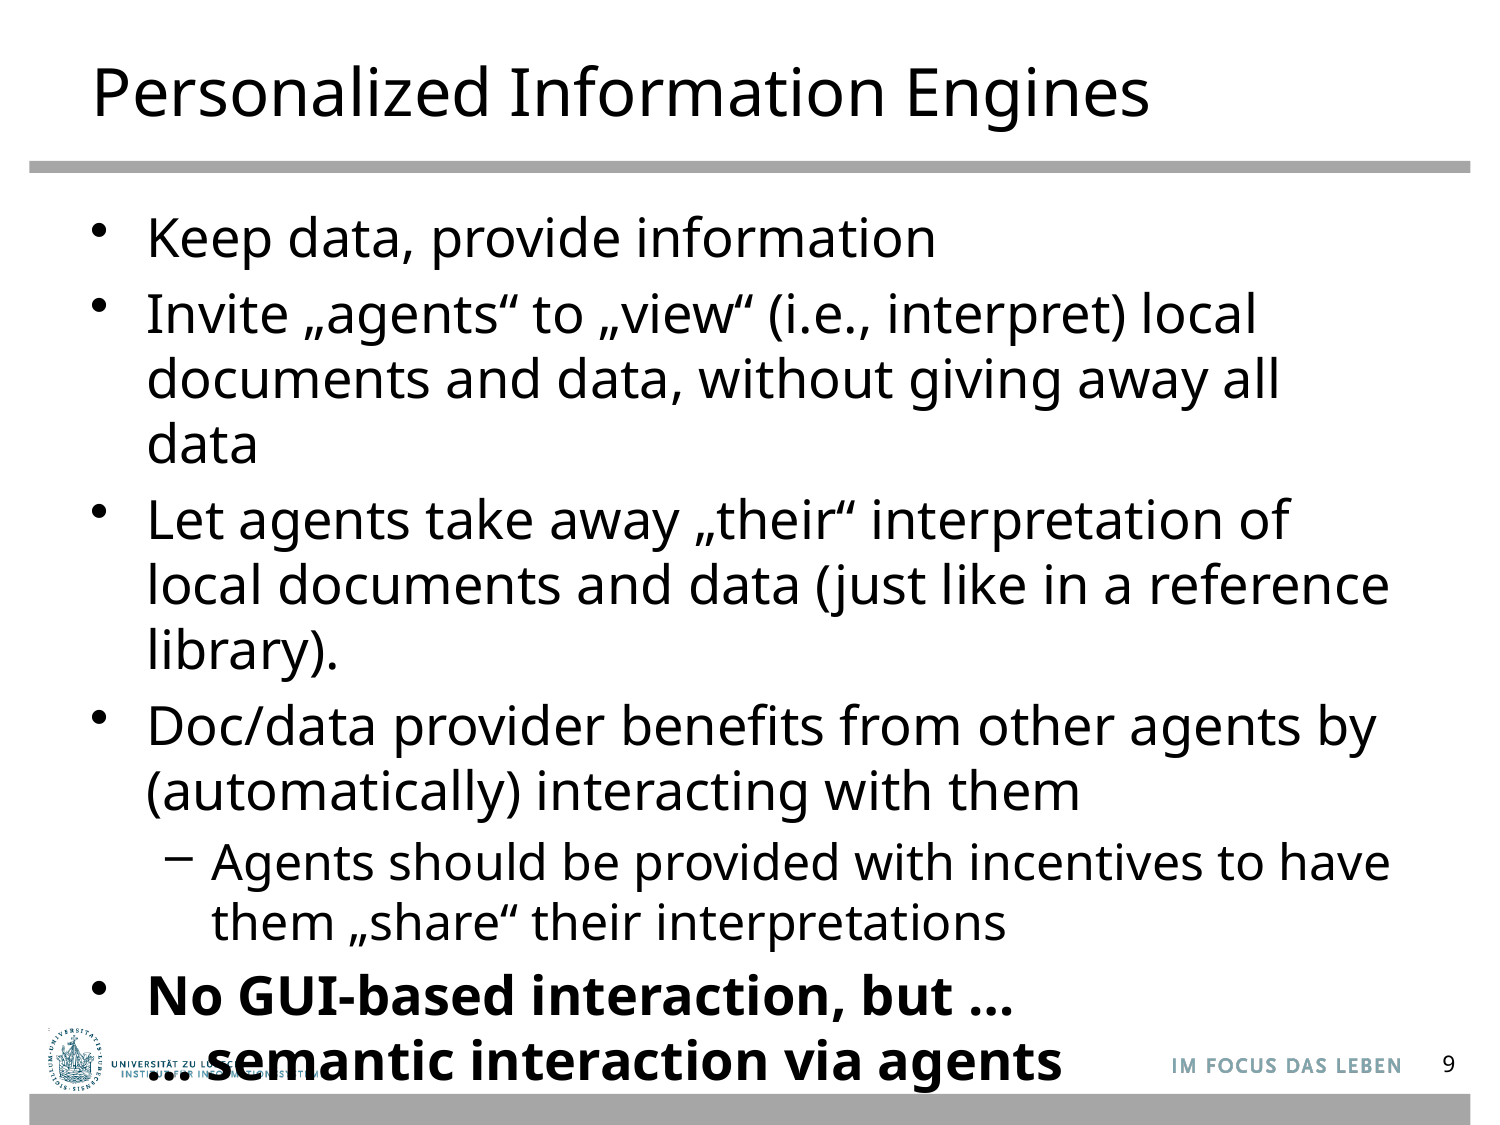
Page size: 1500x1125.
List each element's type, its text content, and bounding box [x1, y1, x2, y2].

title Personalized Information Engines [76, 42, 1427, 126]
slide_number 9 [1305, 1050, 1471, 1083]
list Keep data, provide information Invite „agents“ to „view“ (i.e., interpret) local documents and data, without giving away all data Let agents take away „their“ interpretation of local documents and data (just like in a reference library). Doc/data provider benefits from other agents by (automatically) interacting with them Agents should be provided with incentives to have them „share“ their interpretations No GUI-based interaction, but … … semantic interaction via agents [75, 196, 1425, 1012]
picture [1173, 1058, 1305, 1073]
